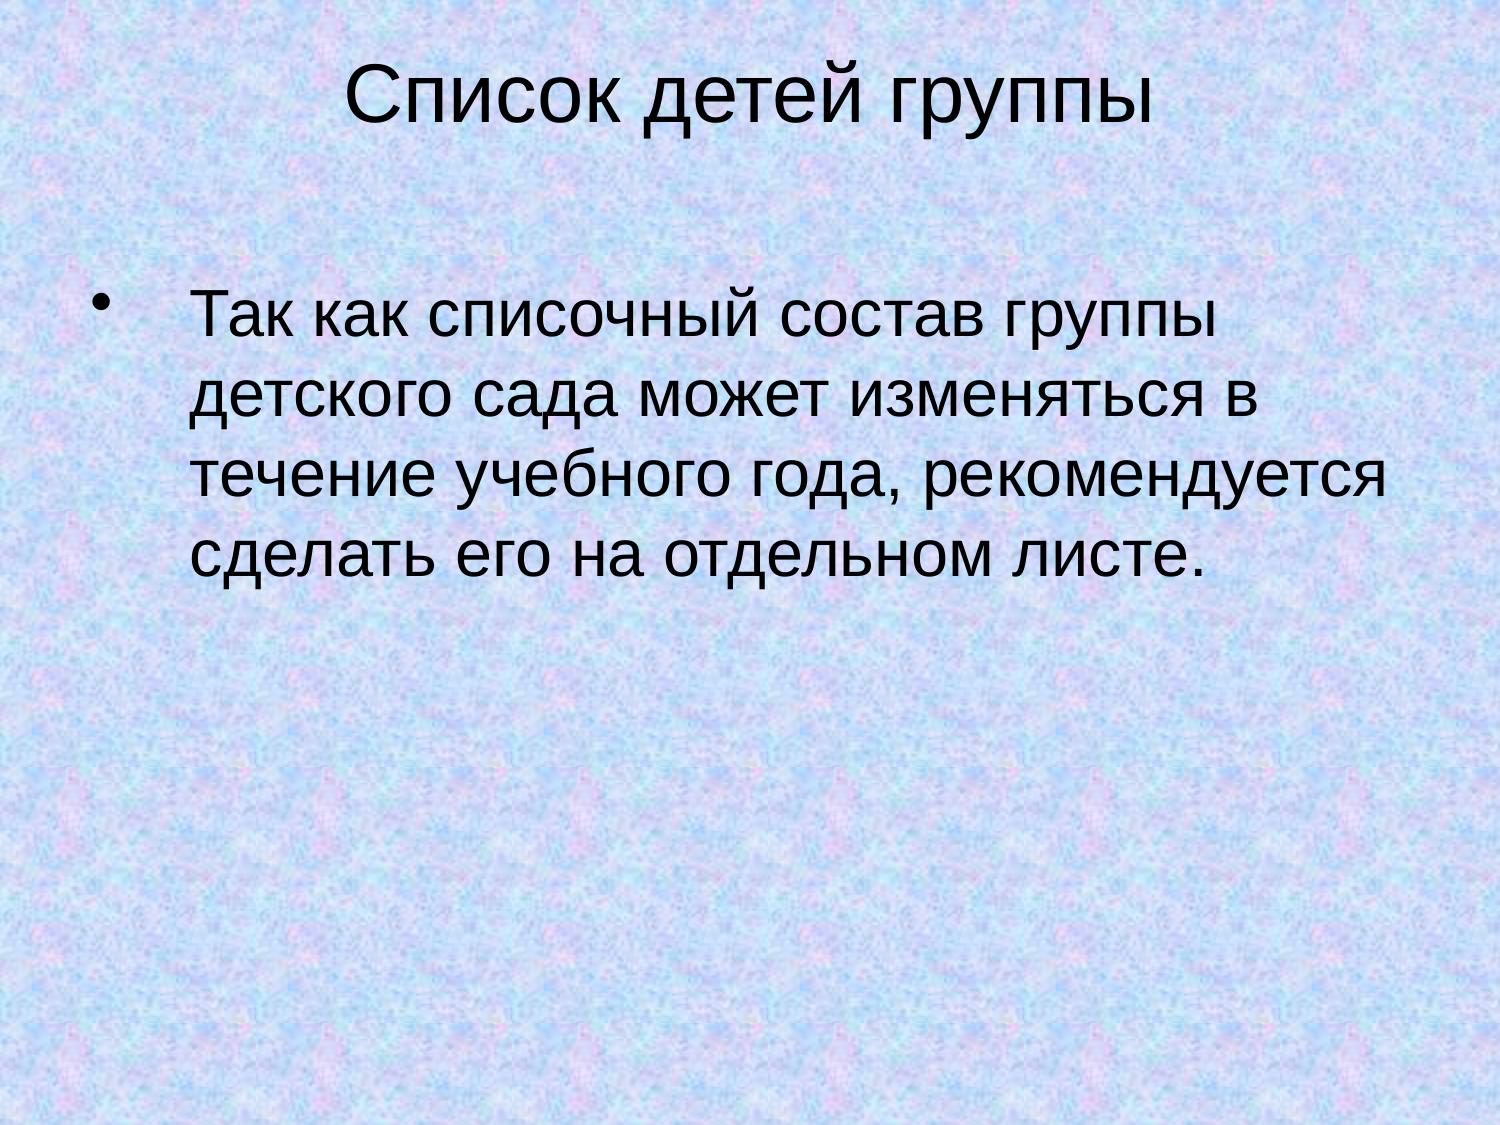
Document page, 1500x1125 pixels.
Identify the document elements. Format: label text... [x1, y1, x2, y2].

title Список детей группы [75, 45, 1425, 233]
picture [0, 0, 1500, 1125]
list Так как списочный состав группы детского сада может изменяться в течение учебного года, рекомендуется сделать его на отдельном листе. [75, 262, 1425, 1005]
